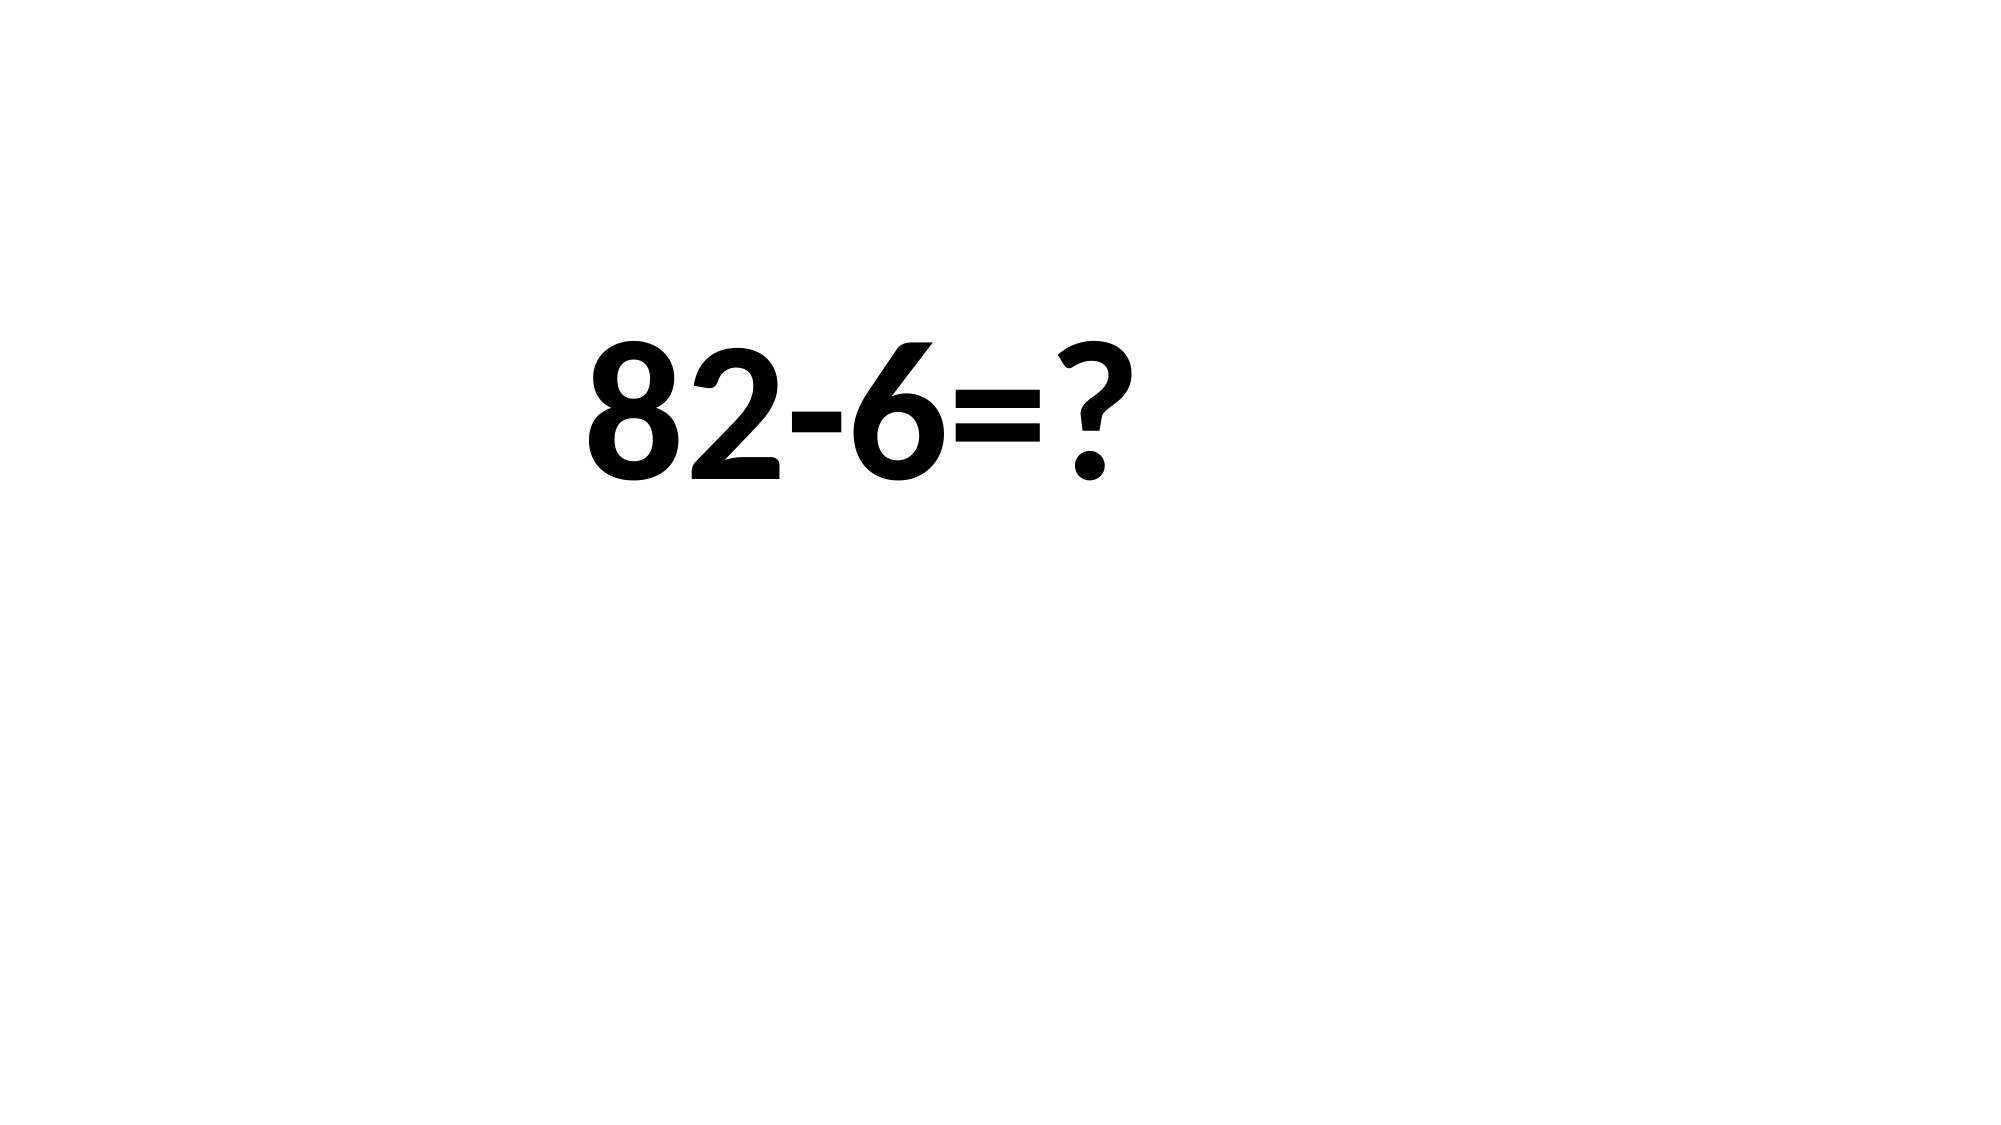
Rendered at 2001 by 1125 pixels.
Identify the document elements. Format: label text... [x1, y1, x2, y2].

list 82-6=? [0, 299, 1725, 1014]
